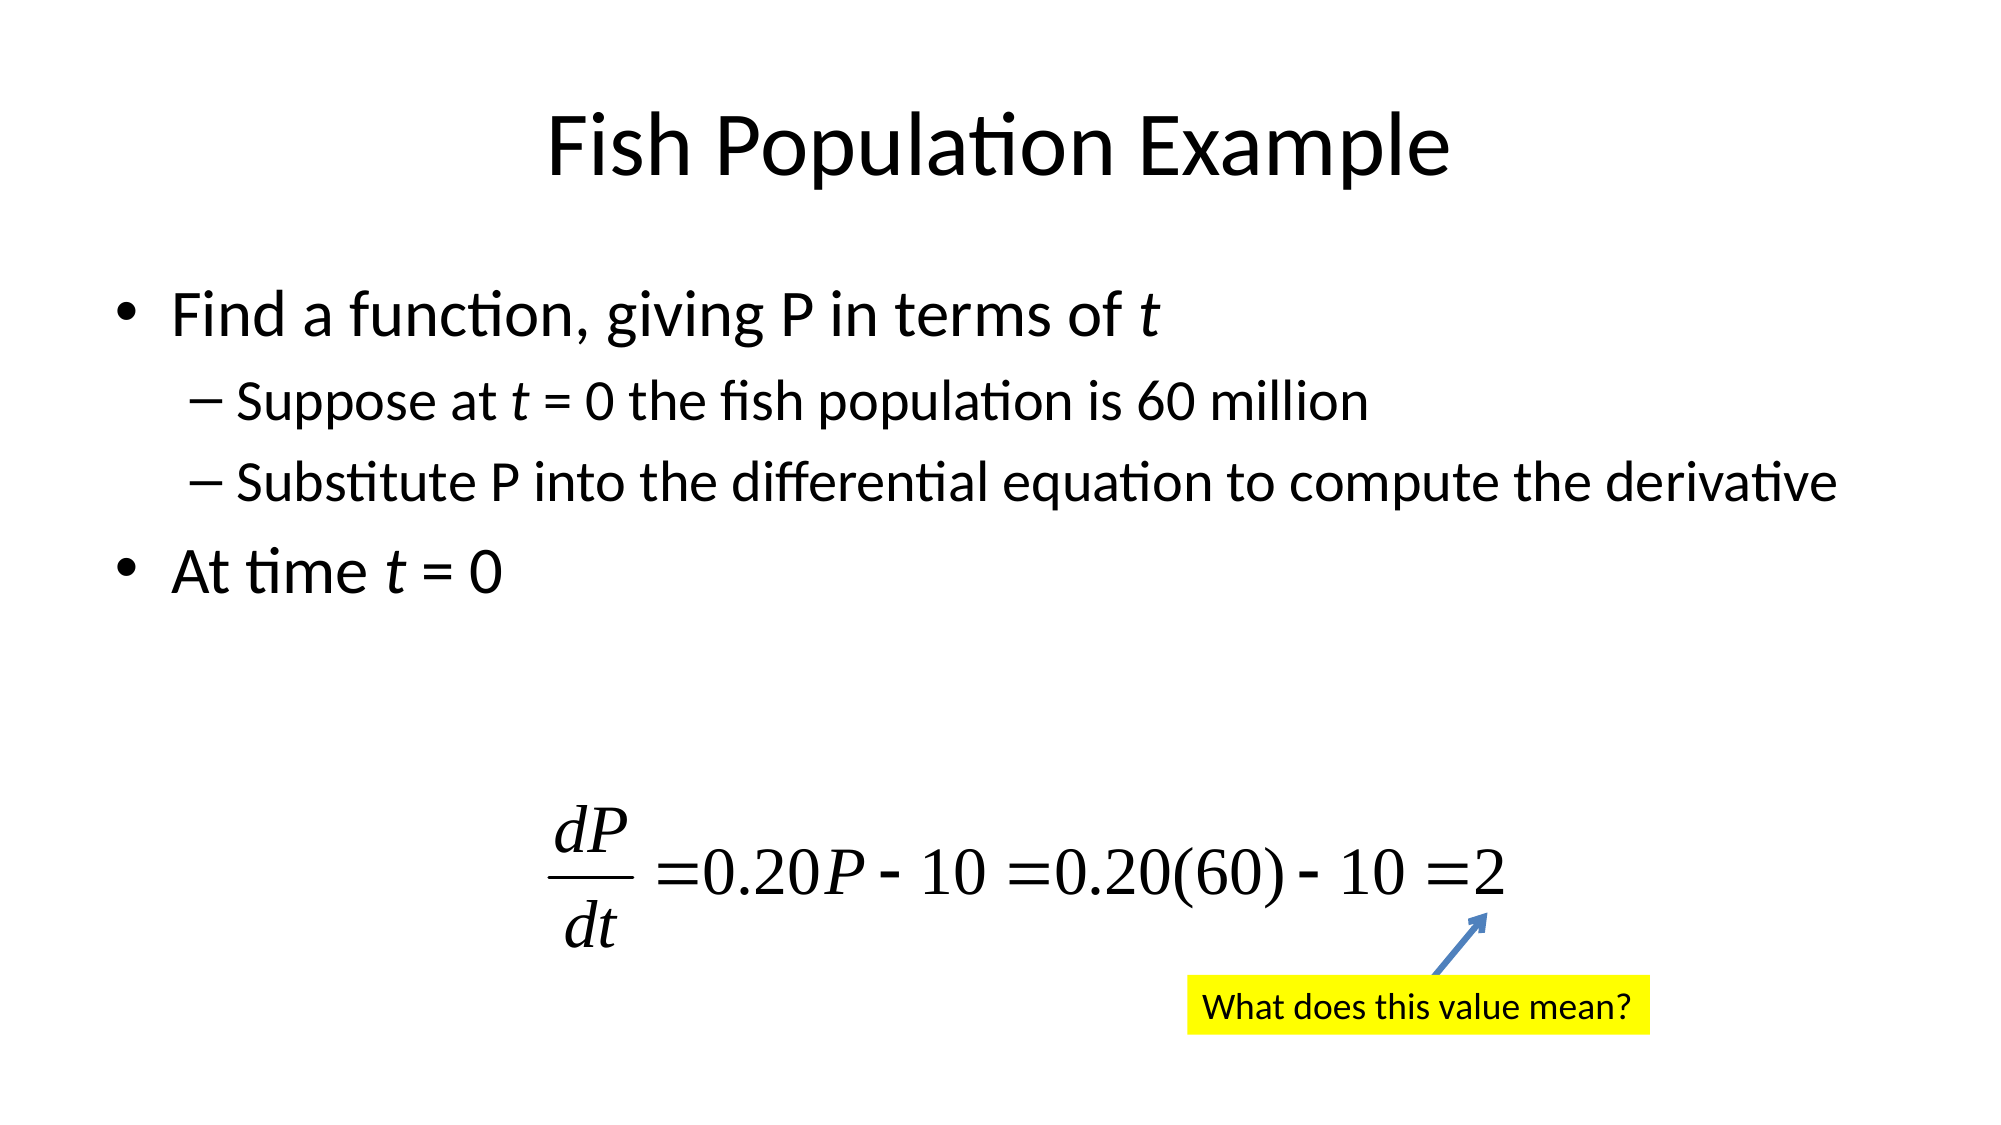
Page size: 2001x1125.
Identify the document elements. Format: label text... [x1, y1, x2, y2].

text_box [1424, 912, 1488, 988]
list Find a function, giving P in terms of t Suppose at t = 0 the fish population is 60 million Substitute P into the differential equation to compute the derivative At time t = 0 [99, 262, 1900, 1005]
title Fish Population Example [99, 45, 1900, 233]
text_box What does this value mean? [1187, 974, 1650, 1035]
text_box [537, 787, 1520, 963]
